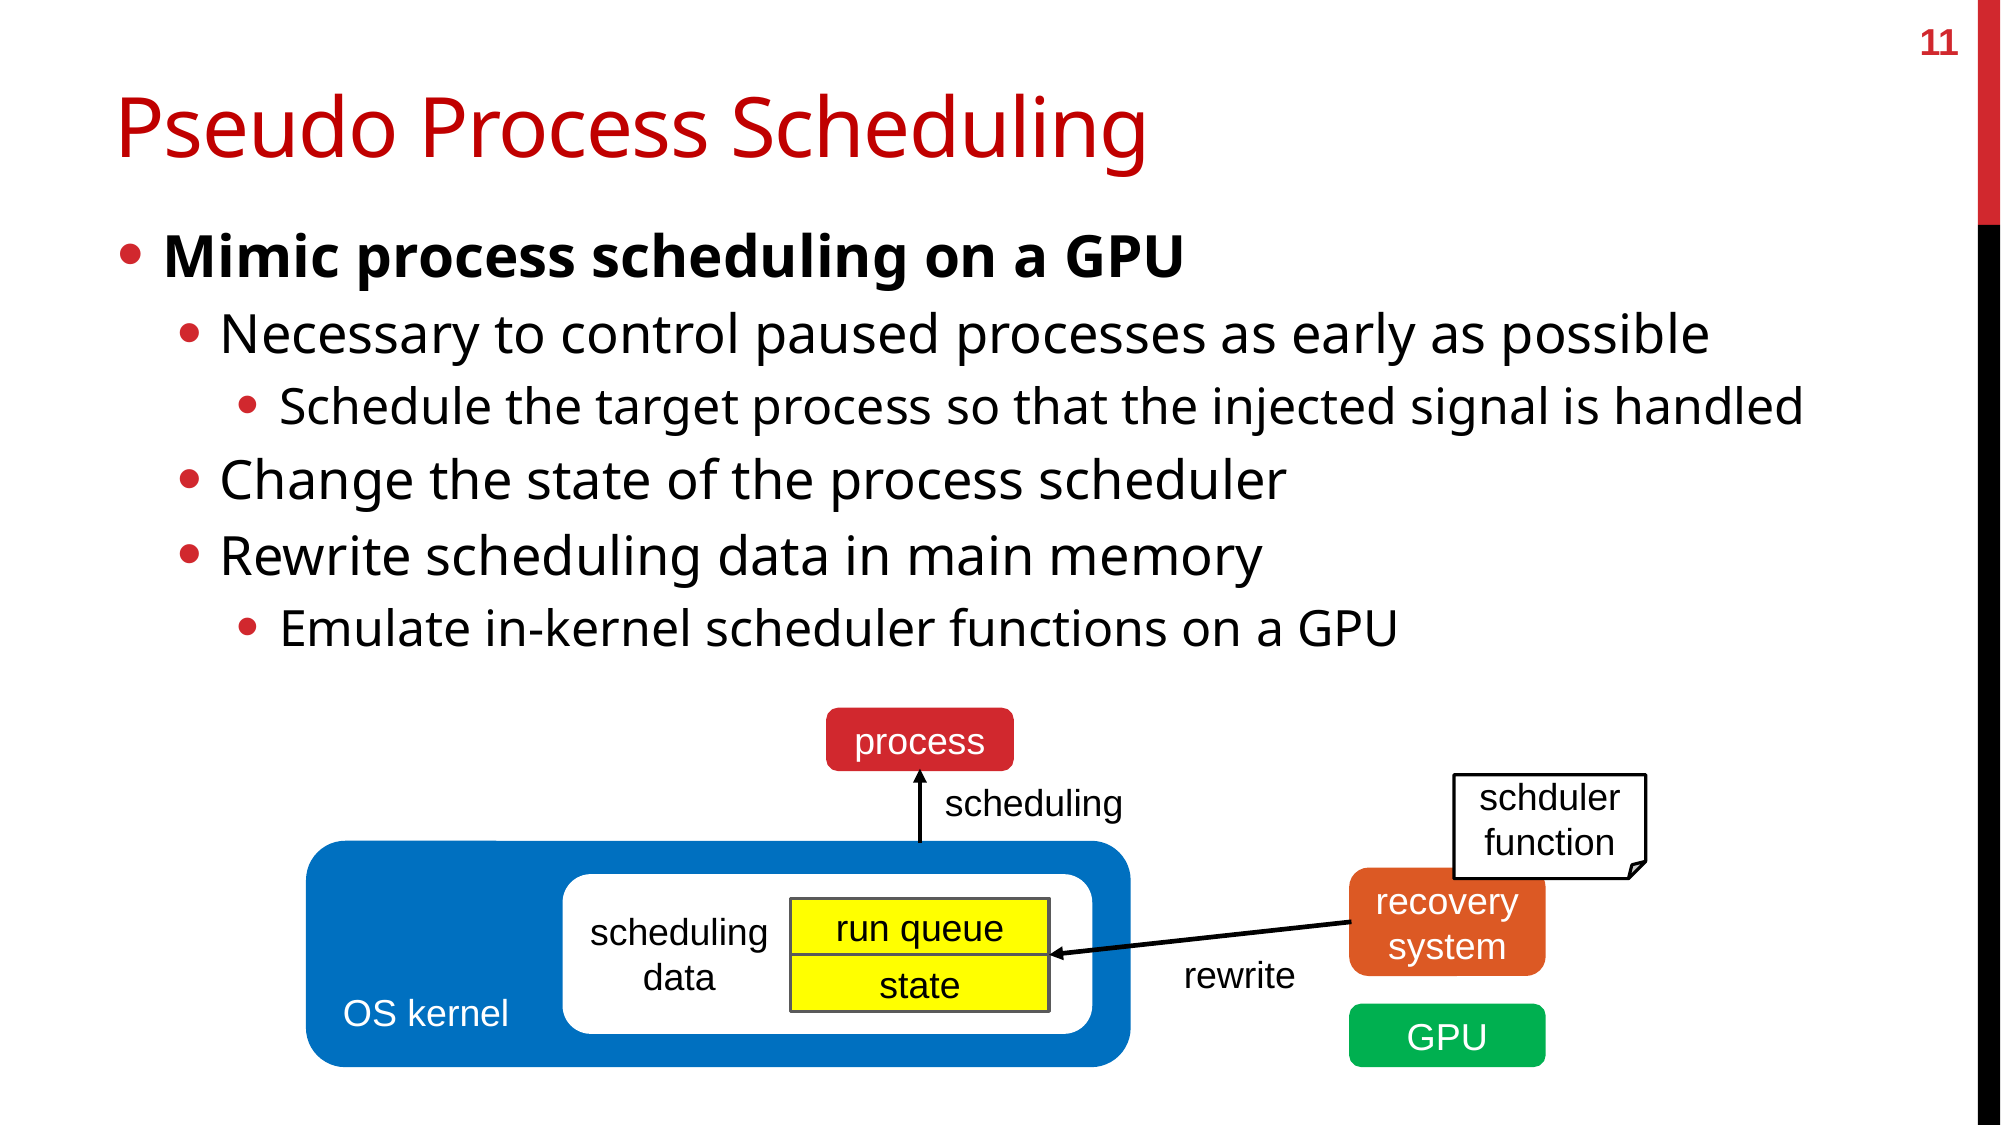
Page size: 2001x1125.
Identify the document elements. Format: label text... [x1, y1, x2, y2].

text_box rewrite [1168, 960, 1311, 1003]
text_box schduler function [1451, 772, 1649, 881]
text_box process [826, 707, 1014, 772]
text_box state [788, 952, 1051, 1014]
text_box [562, 874, 1093, 1034]
text_box scheduling data [575, 900, 784, 1006]
text_box OS kernel [327, 981, 525, 1041]
text_box [305, 840, 1131, 1068]
text_box run queue [788, 896, 1051, 952]
text_box recovery system [1349, 867, 1546, 977]
title Pseudo Process Scheduling [99, 25, 1904, 182]
slide_number 11 [1823, 10, 1975, 71]
text_box GPU [1349, 1003, 1546, 1068]
text_box scheduling [930, 771, 1139, 832]
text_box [1048, 921, 1352, 956]
list Mimic process scheduling on a GPU Necessary to control paused processes as early as possible Schedule the target process so that the injected signal is handled Change the state of the process scheduler Rewrite scheduling data in main memory Emulate in-kernel scheduler functions on a GPU [99, 211, 1904, 1065]
